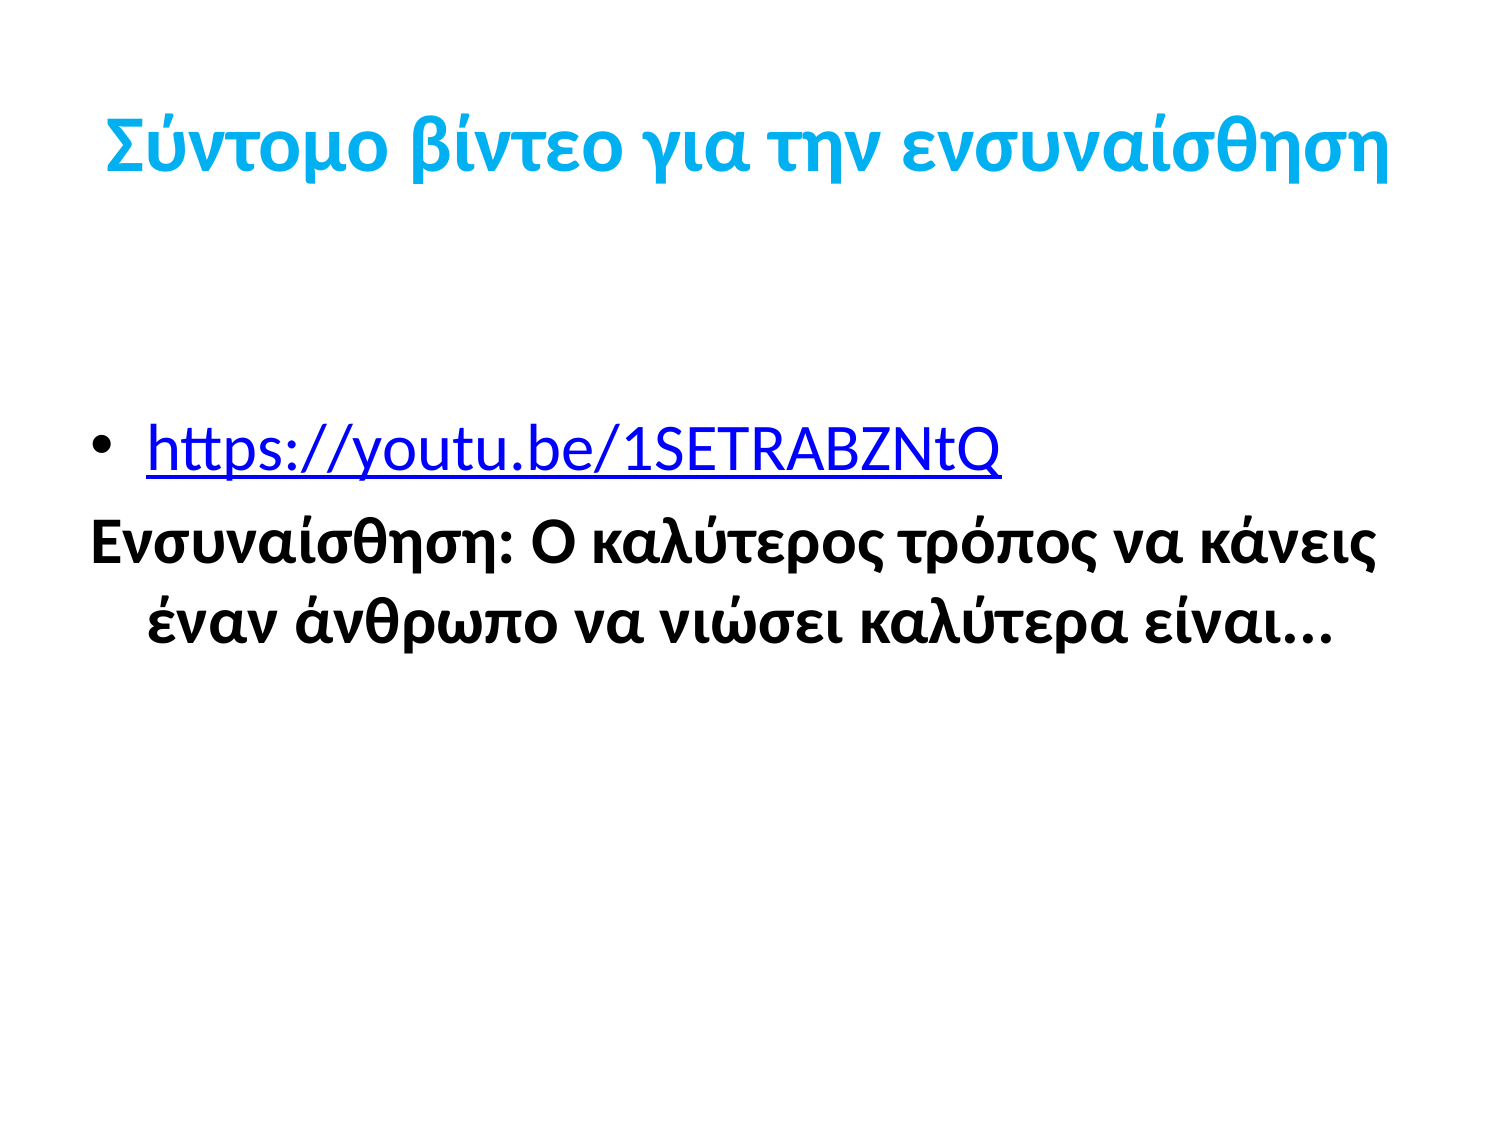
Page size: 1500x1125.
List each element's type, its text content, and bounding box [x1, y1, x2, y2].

list https://youtu.be/1SETRABZNtQ Ενσυναίσθηση: Ο καλύτερος τρόπος να κάνεις έναν άνθρωπο να νιώσει καλύτερα είναι... [75, 302, 1425, 1005]
title Σύντομο βίντεο για την ενσυναίσθηση [75, 45, 1425, 233]
